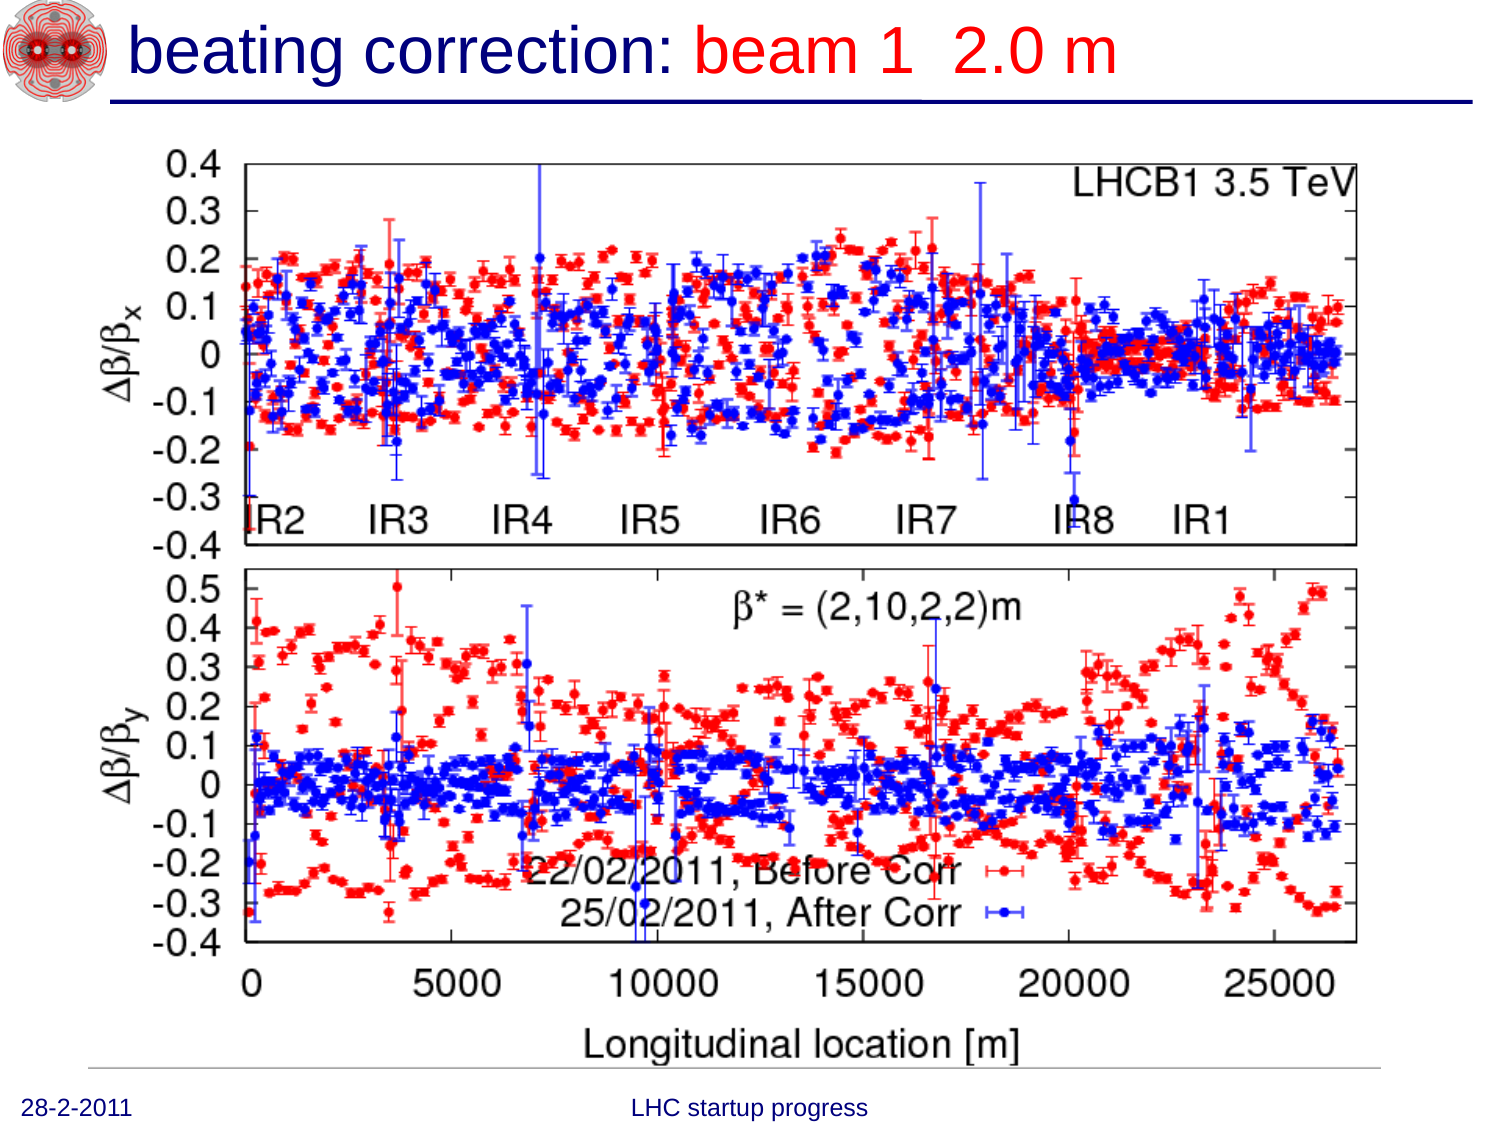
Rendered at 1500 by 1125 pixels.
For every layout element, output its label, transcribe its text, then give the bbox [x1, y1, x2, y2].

picture [88, 136, 1381, 1069]
title beating correction: beam 1 2.0 m [111, 3, 1463, 91]
footer LHC startup progress [512, 1087, 988, 1125]
picture [0, 0, 108, 103]
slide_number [5, 1085, 356, 1125]
